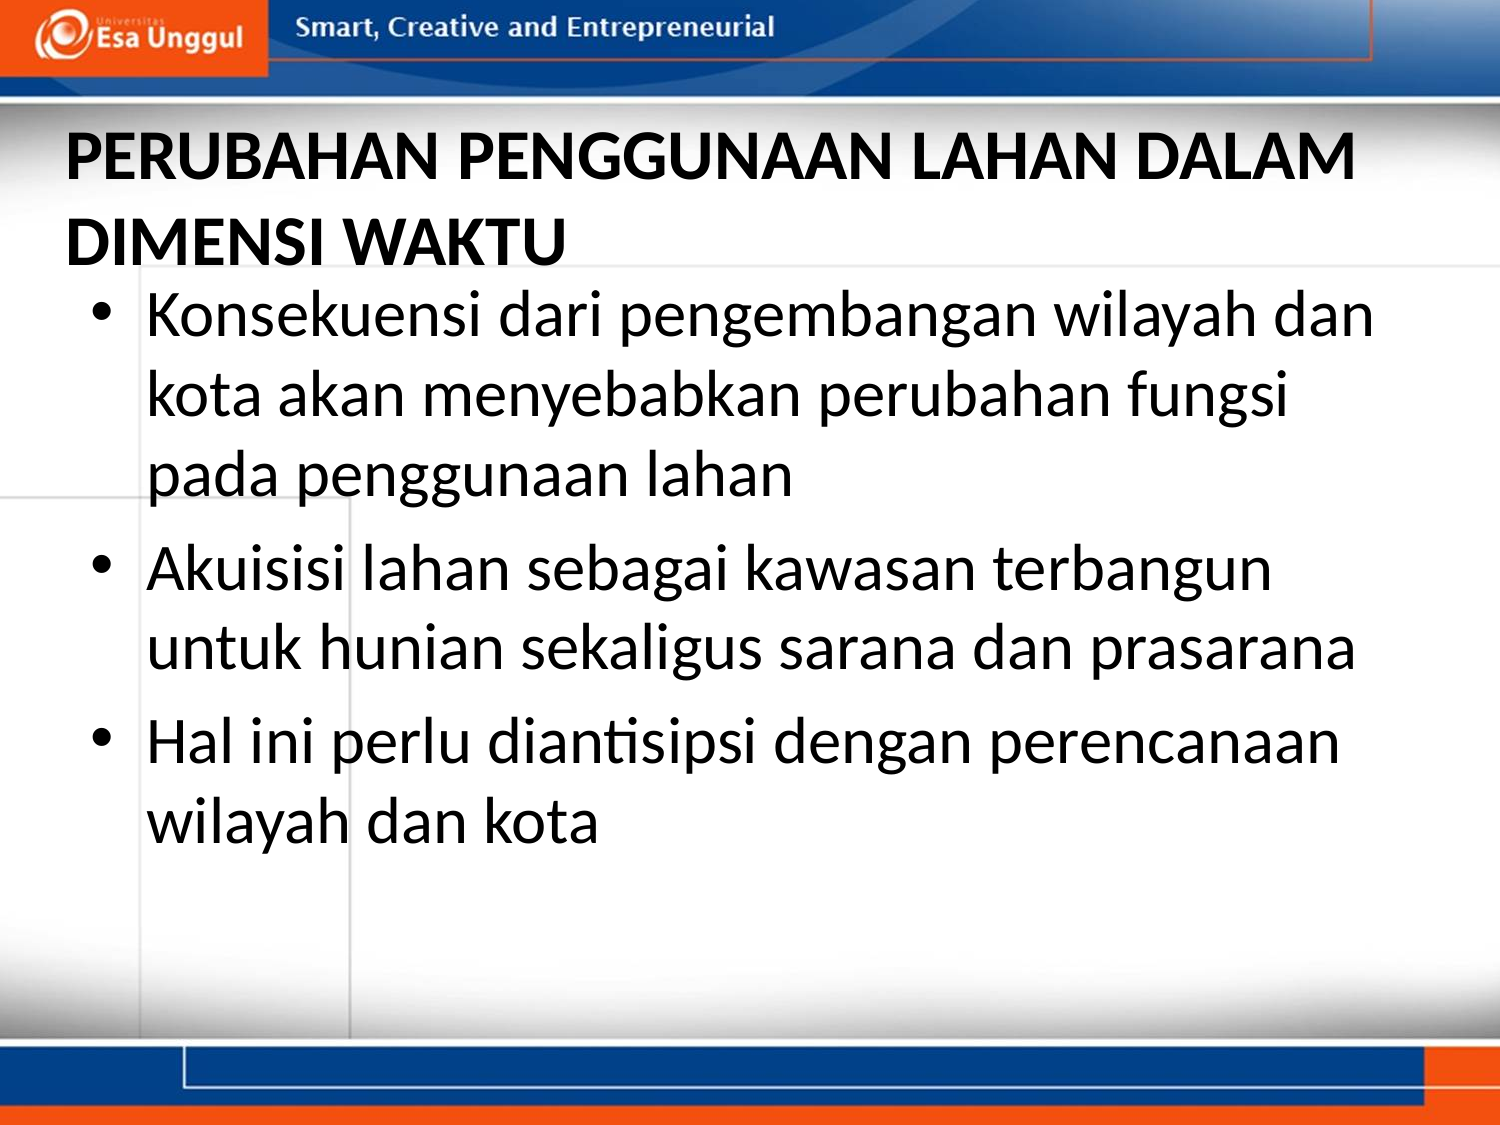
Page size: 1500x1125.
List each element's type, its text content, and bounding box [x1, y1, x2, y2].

title PERUBAHAN PENGGUNAAN LAHAN DALAM DIMENSI WAKTU [50, 99, 1400, 288]
picture [0, 0, 1500, 1125]
list Konsekuensi dari pengembangan wilayah dan kota akan menyebabkan perubahan fungsi pada penggunaan lahan Akuisisi lahan sebagai kawasan terbangun untuk hunian sekaligus sarana dan prasarana Hal ini perlu diantisipsi dengan perencanaan wilayah dan kota [75, 262, 1425, 1005]
